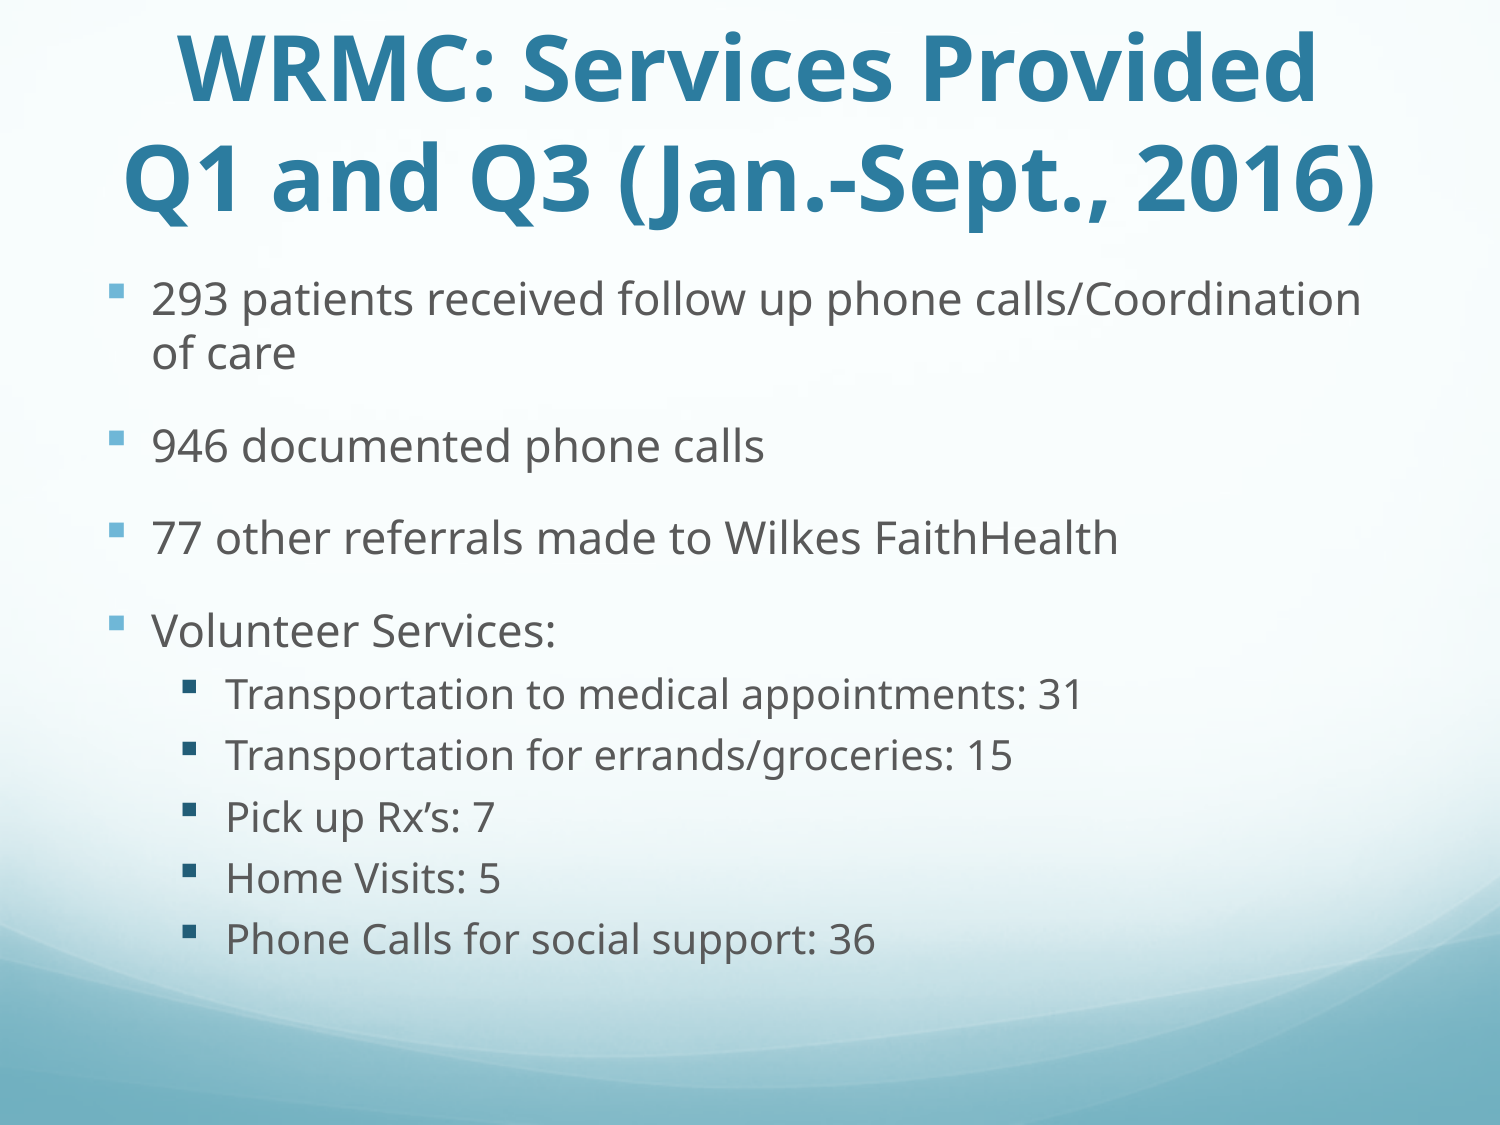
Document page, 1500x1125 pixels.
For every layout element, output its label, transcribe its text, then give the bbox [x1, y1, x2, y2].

list 293 patients received follow up phone calls/Coordination of care 946 documented phone calls 77 other referrals made to Wilkes FaithHealth Volunteer Services: Transportation to medical appointments: 31 Transportation for errands/groceries: 15 Pick up Rx’s: 7 Home Visits: 5 Phone Calls for social support: 36 [90, 262, 1410, 975]
title WRMC: Services Provided Q1 and Q3 (Jan.-Sept., 2016) [90, 17, 1410, 237]
